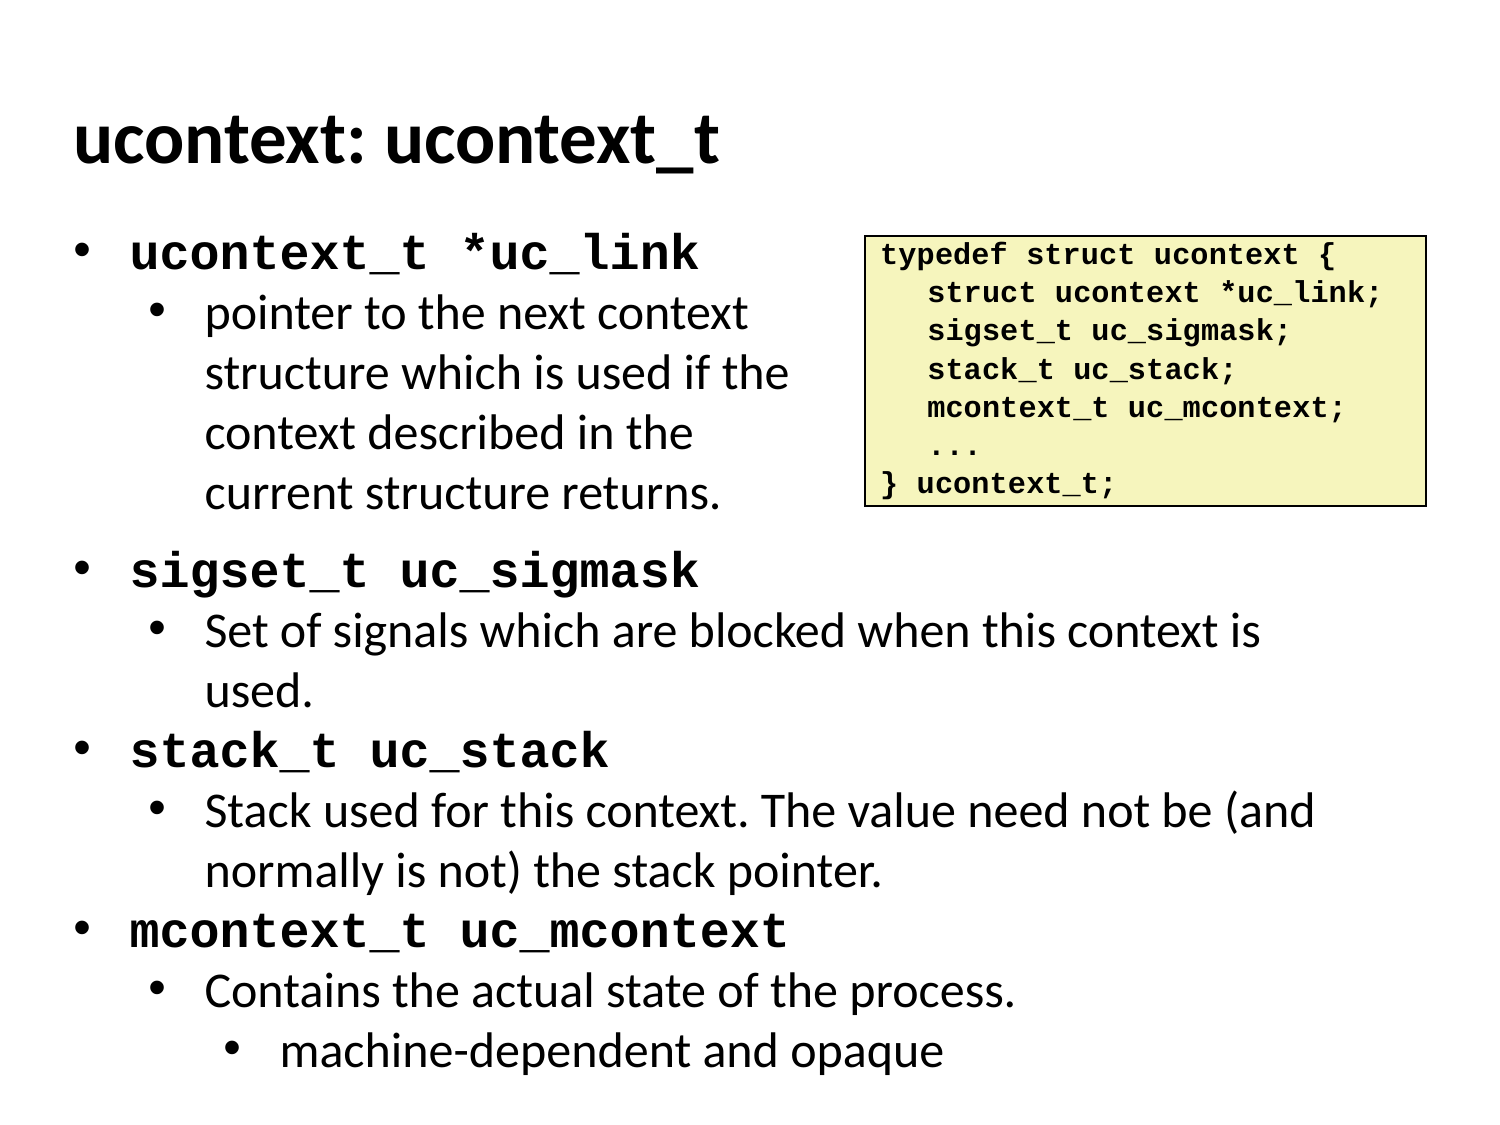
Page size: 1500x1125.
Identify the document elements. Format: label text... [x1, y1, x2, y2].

text_box sigset_t uc_sigmask Set of signals which are blocked when this context is used. stack_t uc_stack Stack used for this context. The value need not be (and normally is not) the stack pointer. mcontext_t uc_mcontext Contains the actual state of the process. machine-dependent and opaque [58, 529, 1387, 1085]
text_box ucontext_t *uc_link pointer to the next context structure which is used if the context described in the current structure returns. [58, 211, 809, 527]
text_box typedef struct ucontext { struct ucontext *uc_link; sigset_t uc_sigmask; stack_t uc_stack; mcontext_t uc_mcontext; ... } ucontext_t; [865, 235, 1426, 507]
title ucontext: ucontext_t [58, 71, 1305, 197]
